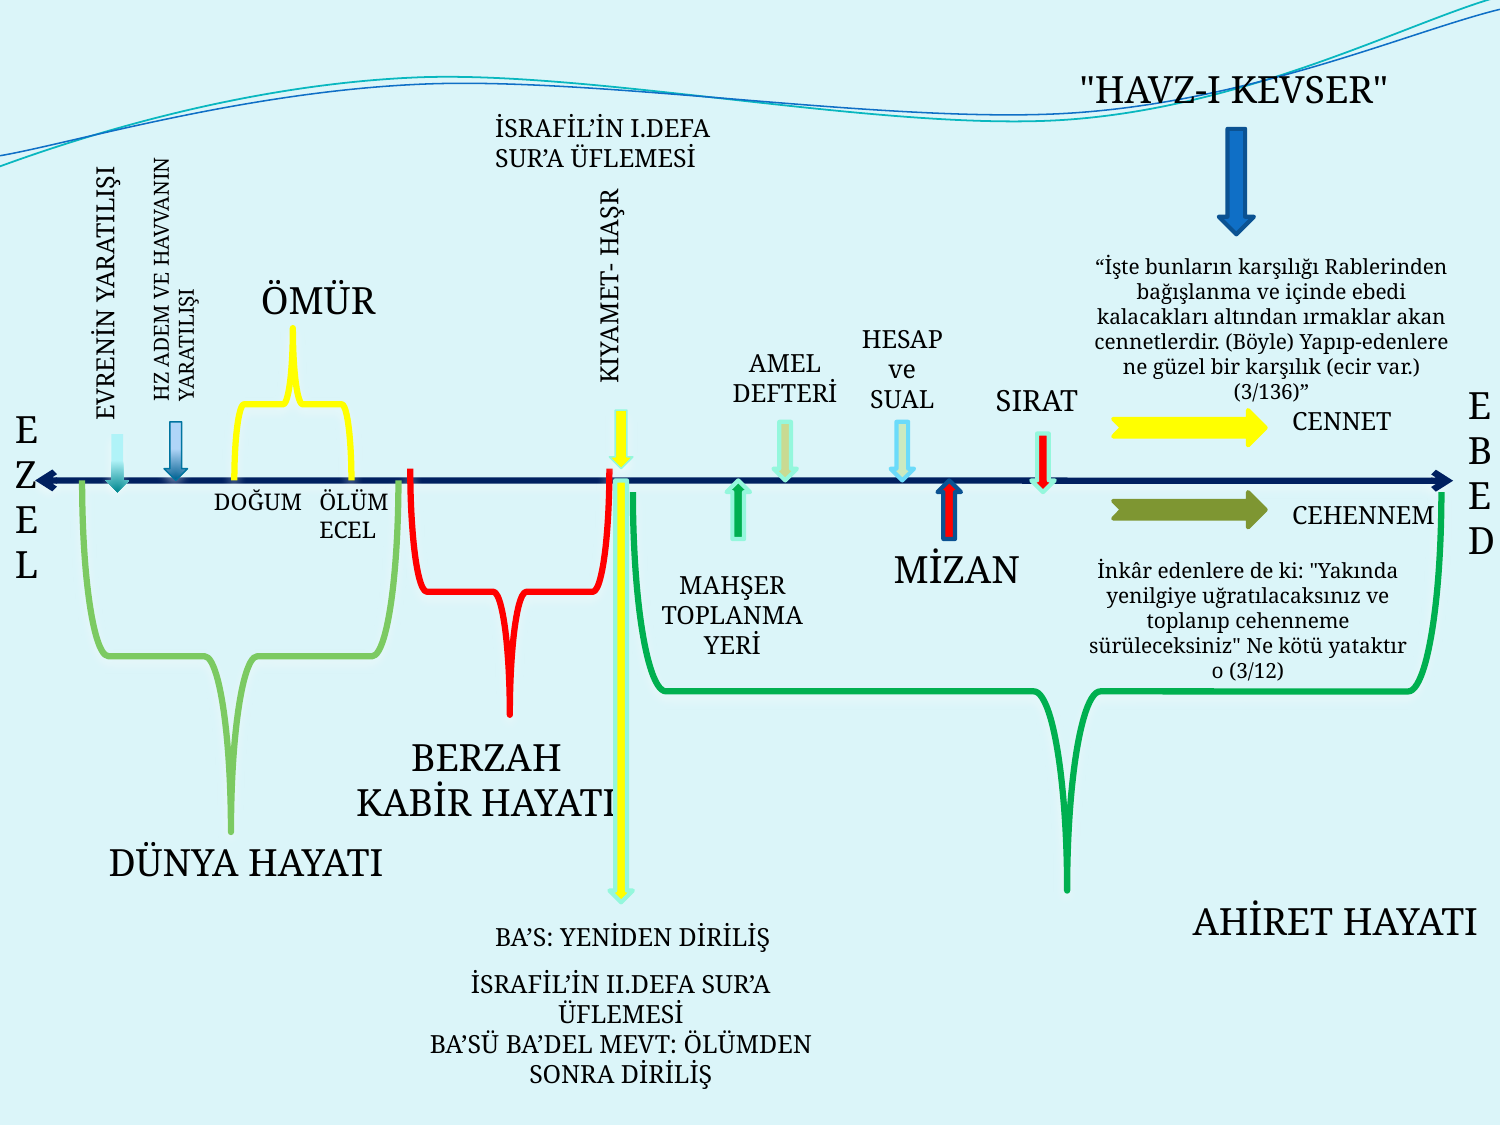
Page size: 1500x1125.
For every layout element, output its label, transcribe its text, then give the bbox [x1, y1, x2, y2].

text_box HESAP ve SUAL [843, 316, 961, 421]
text_box [608, 409, 634, 470]
text_box BERZAH KABİR HAYATI [339, 726, 613, 832]
text_box [771, 419, 799, 480]
text_box ÖMÜR [246, 269, 411, 330]
text_box [1111, 411, 1268, 448]
text_box [111, 436, 124, 480]
text_box AHİRET HAYATI [761, 890, 1493, 951]
text_box [79, 493, 400, 831]
text_box DOĞUM [199, 493, 304, 523]
text_box [724, 493, 752, 542]
text_box HZ ADEM VE HAVVANIN YARATILIŞI [140, 58, 197, 416]
text_box [163, 421, 189, 480]
text_box [407, 468, 613, 480]
text_box [1029, 431, 1057, 480]
text_box SIRAT [960, 374, 1114, 425]
text_box [888, 421, 916, 480]
text_box [1216, 126, 1256, 237]
text_box "HAVZ-I KEVSER" [1064, 58, 1413, 119]
text_box [935, 493, 963, 542]
text_box [231, 330, 355, 480]
text_box BA’S: YENİDEN DİRİLİŞ [375, 914, 891, 959]
text_box İSRAFİL’İN II.DEFA SUR’A ÜFLEMESİ BA’SÜ BA’DEL MEVT: ÖLÜMDEN SONRA DİRİLİŞ [410, 960, 832, 1096]
text_box EVRENİN YARATILIŞI [81, 175, 143, 436]
text_box [411, 493, 613, 718]
text_box EBED [1453, 374, 1489, 570]
text_box MİZAN [878, 538, 1067, 599]
text_box ÖLÜM ECEL [304, 493, 411, 551]
text_box CEHENNEM [1277, 492, 1453, 537]
text_box EZEL [0, 398, 47, 594]
text_box “İşte bunların karşılığı Rablerinden bağışlanma ve içinde ebedi kalacakları altından ırmaklar akan cennetlerdir. (Böyle) Yapıp-edenlere ne güzel bir karşılık (ecir var.) (3/136)” [1078, 246, 1465, 411]
text_box KIYAMET- HAŞR [585, 180, 647, 399]
text_box MAHŞER TOPLANMA YERİ [644, 562, 821, 668]
text_box [958, 493, 1444, 658]
text_box İnkâr edenlere de ki: "Yakında yenilgiye uğratılacaksınız ve toplanıp cehenneme sürüleceksiniz" Ne kötü yataktır o (3/12) [1066, 550, 1430, 691]
text_box [1111, 493, 1268, 530]
text_box DÜNYA HAYATI [58, 831, 434, 892]
text_box AMEL DEFTERİ [714, 339, 843, 415]
text_box CENNET [1277, 411, 1453, 444]
text_box [607, 493, 635, 905]
text_box İSRAFİL’İN I.DEFA SUR’A ÜFLEMESİ [480, 105, 774, 180]
text_box [630, 493, 1416, 890]
